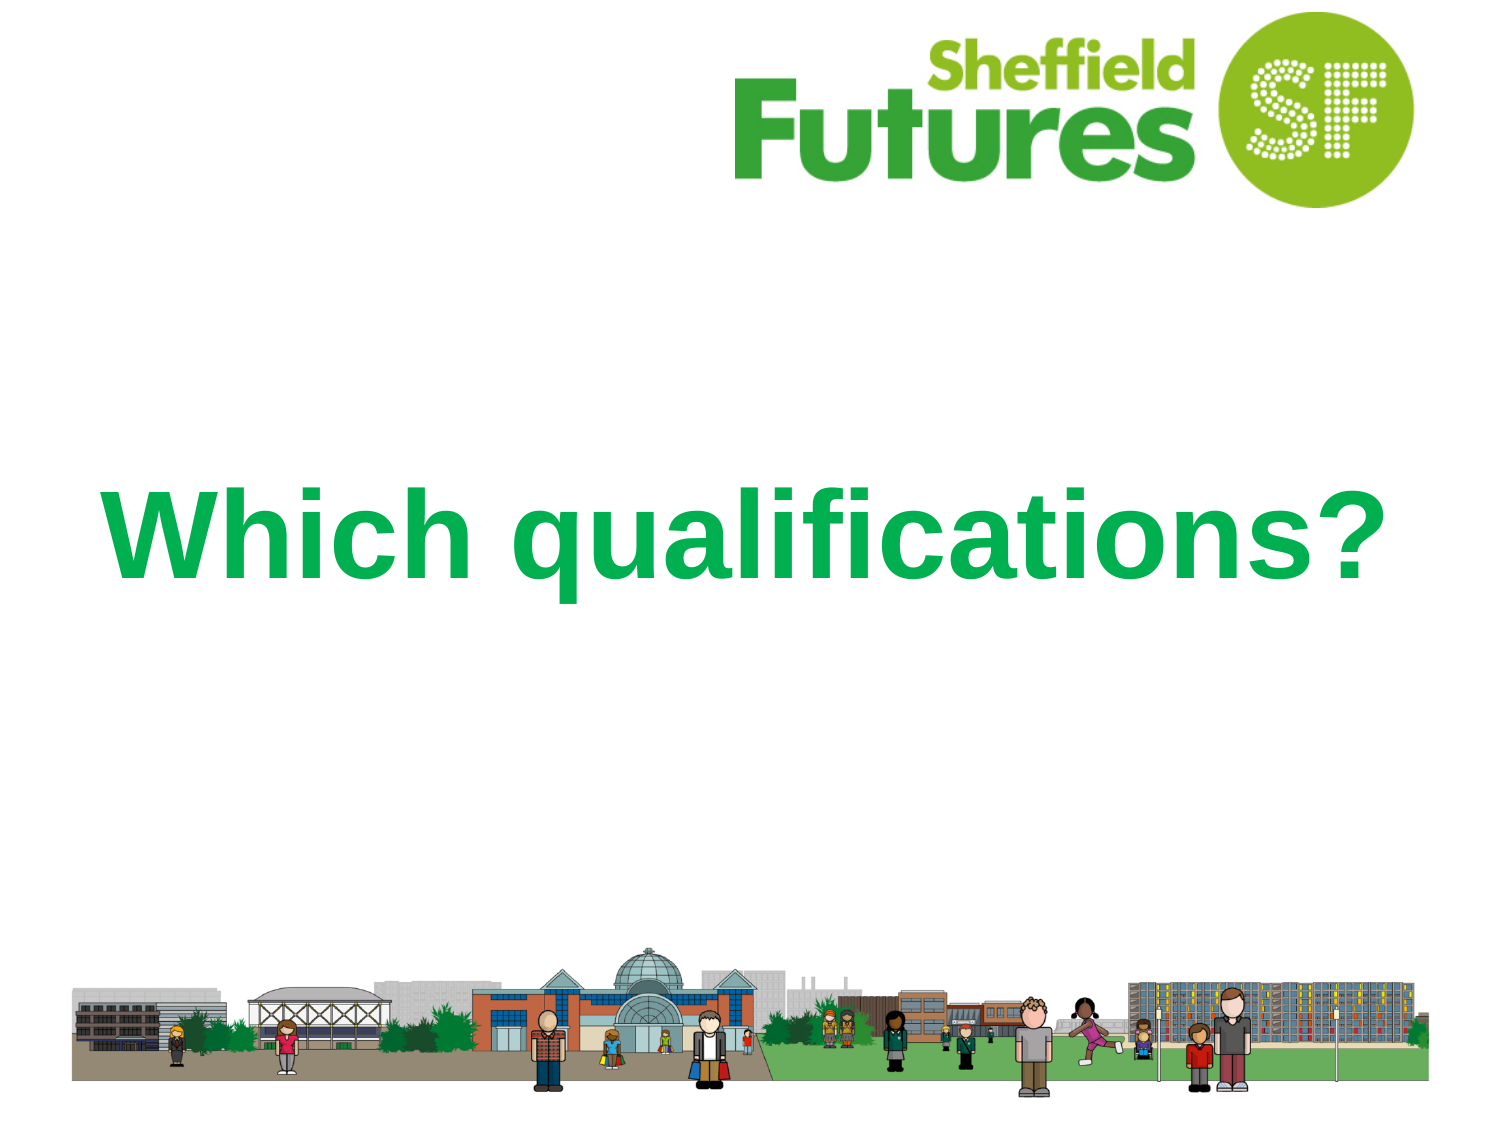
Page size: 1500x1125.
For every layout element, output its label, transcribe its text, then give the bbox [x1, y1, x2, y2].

picture [0, 933, 1500, 1125]
picture [735, 12, 1415, 208]
subtitle Which qualifications? [37, 445, 1456, 665]
text_box [74, 50, 1425, 238]
